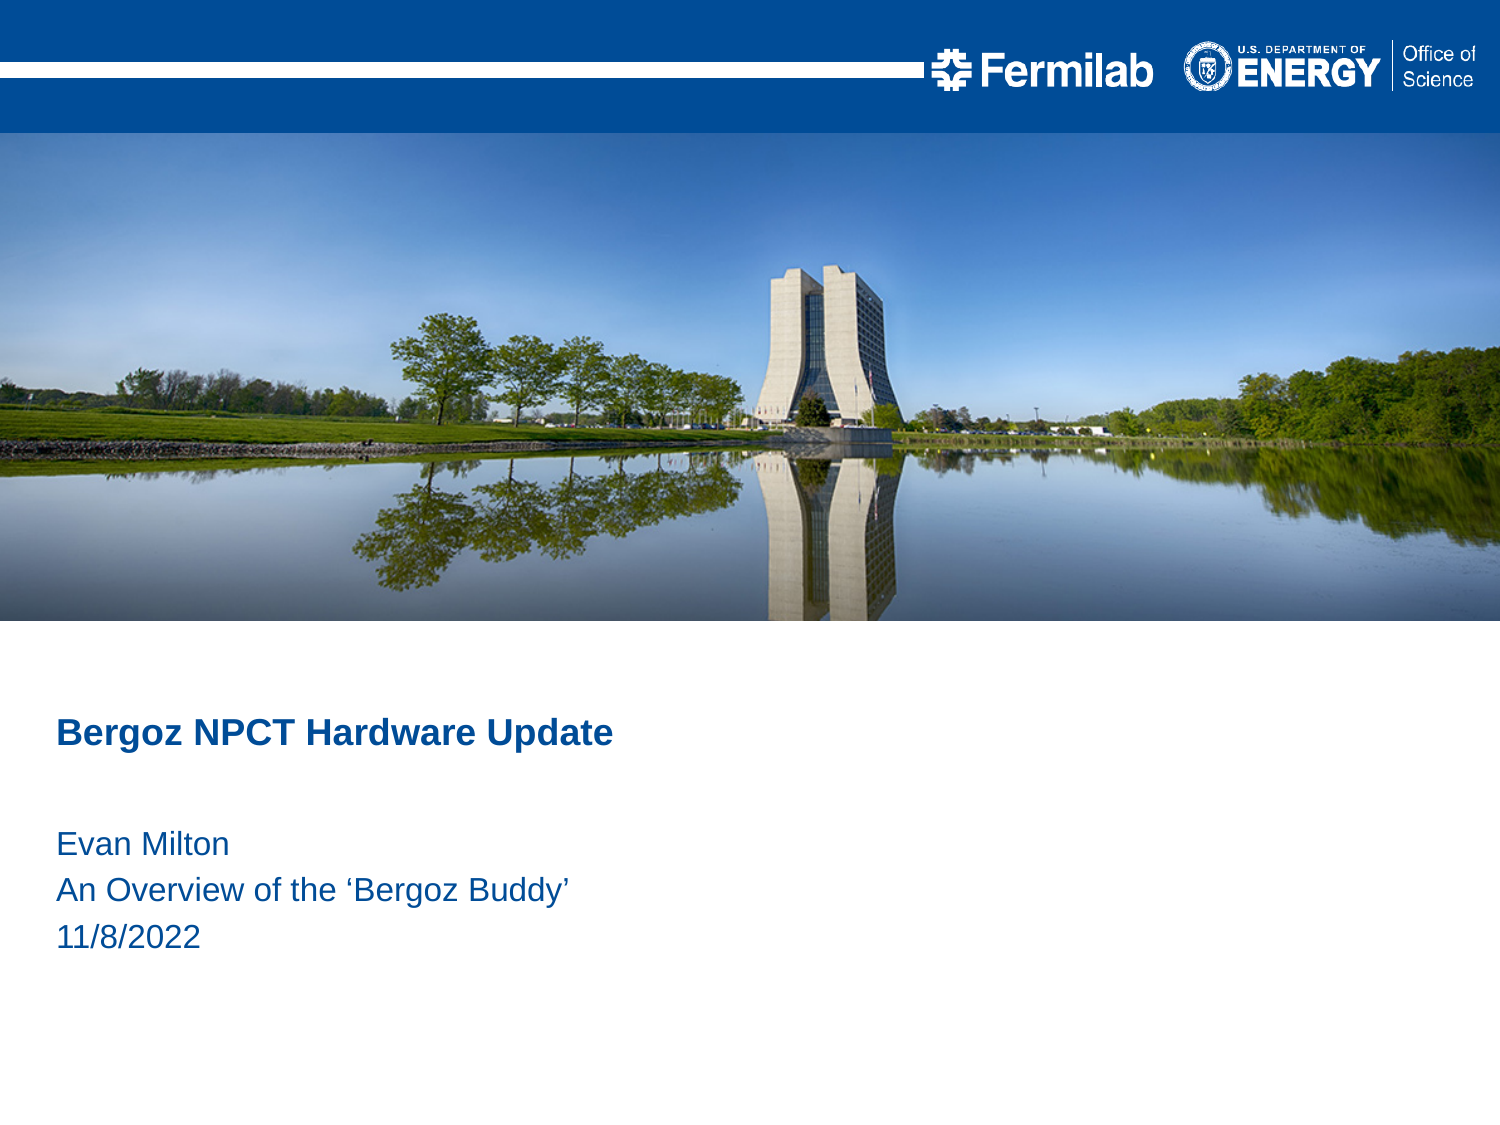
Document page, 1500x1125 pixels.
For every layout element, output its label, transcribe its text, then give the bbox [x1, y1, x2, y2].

list Bergoz NPCT Hardware Update [56, 648, 1451, 813]
picture [0, 133, 1500, 621]
list Evan Milton An Overview of the ‘Bergoz Buddy’ 11/8/2022 [56, 814, 1451, 1066]
